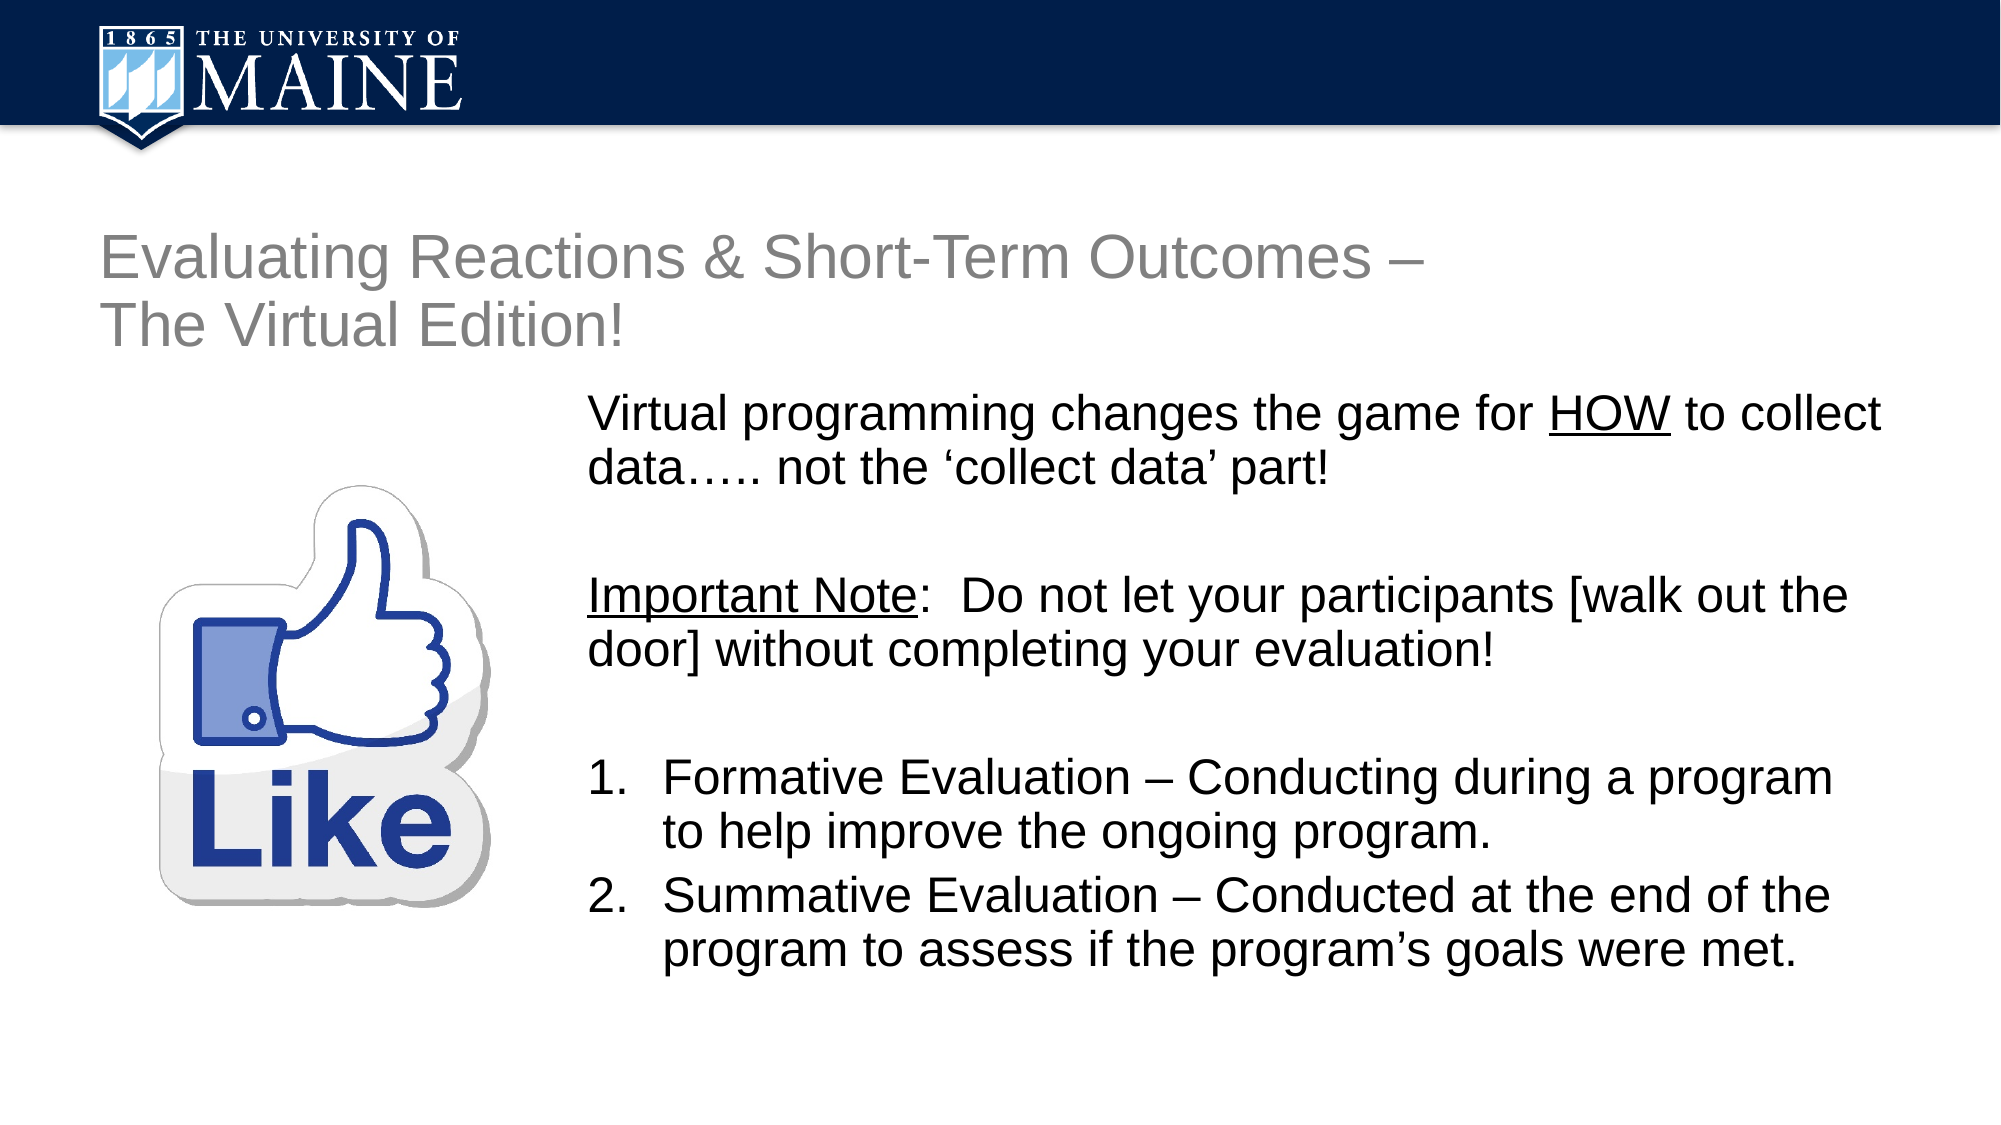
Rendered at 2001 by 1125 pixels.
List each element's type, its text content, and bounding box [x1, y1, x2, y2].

list Evaluating Reactions & Short-Term Outcomes – The Virtual Edition! [99, 224, 1900, 375]
picture [90, 20, 474, 143]
picture [94, 452, 557, 941]
list Virtual programming changes the game for HOW to collect data….. not the ‘collect data’ part! Important Note: Do not let your participants [walk out the door] without completing your evaluation! Formative Evaluation – Conducting during a program to help improve the ongoing program. Summative Evaluation – Conducted at the end of the program to assess if the program’s goals were met. [587, 387, 1900, 1005]
